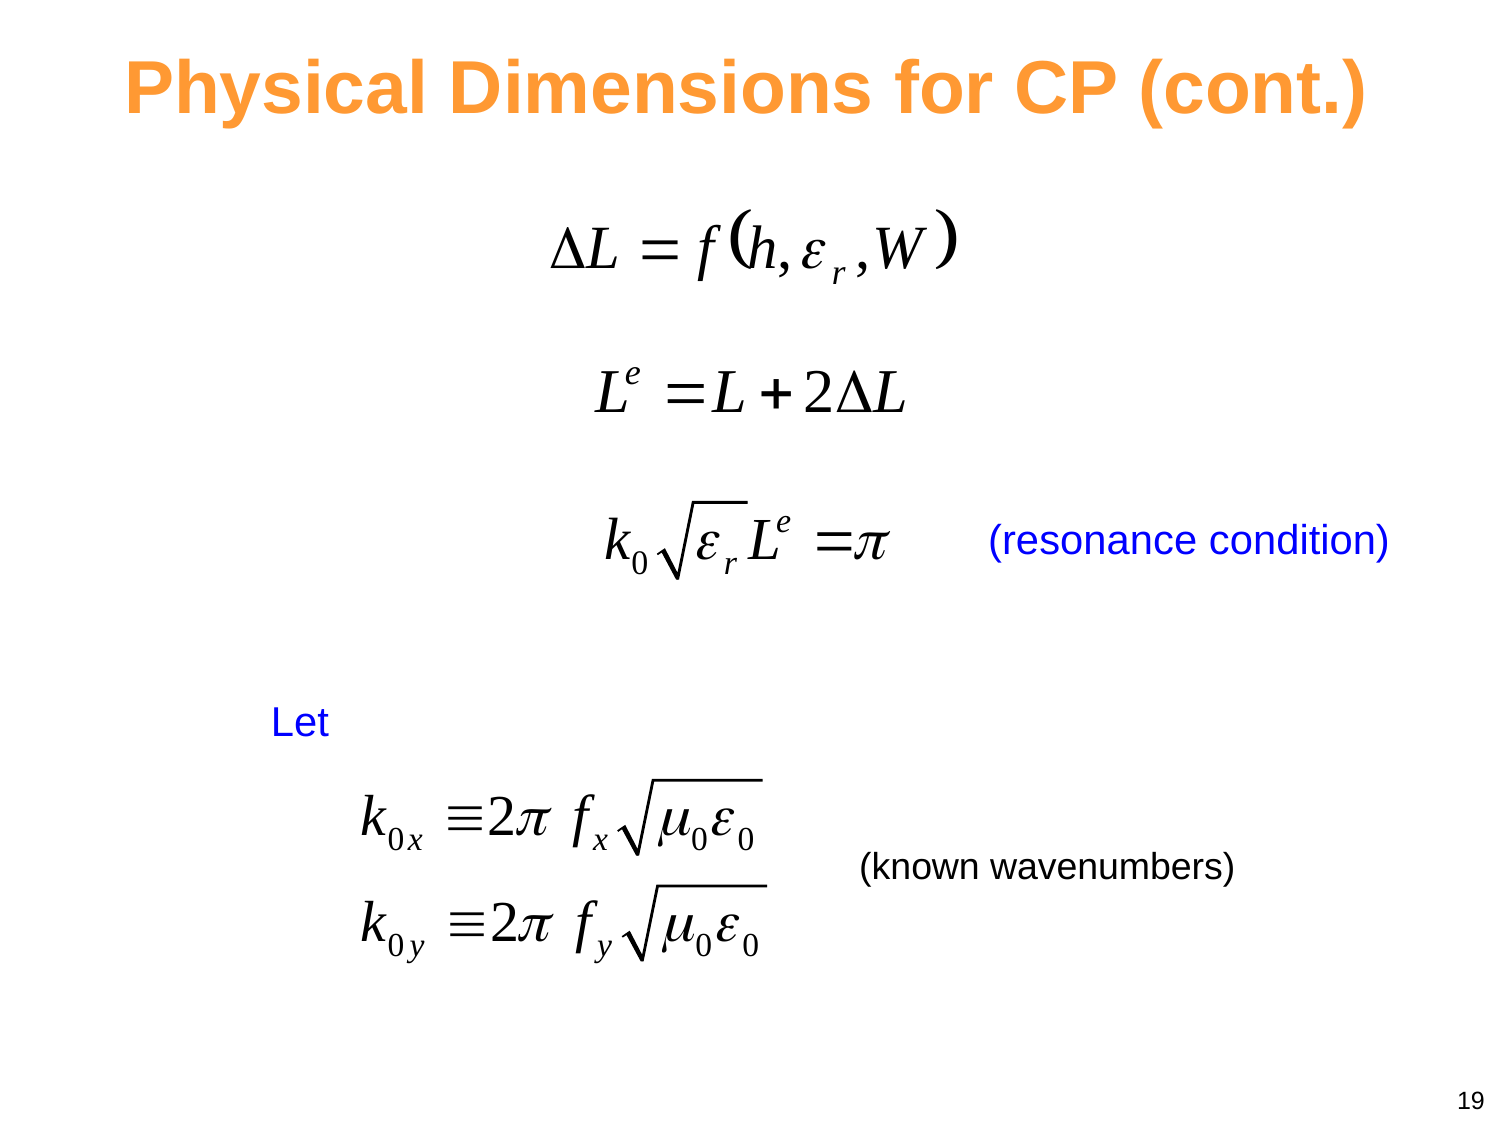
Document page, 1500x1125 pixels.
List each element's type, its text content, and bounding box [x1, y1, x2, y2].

text_box (resonance condition) [973, 505, 1406, 571]
text_box Let [256, 687, 344, 753]
slide_number 19 [1149, 1046, 1500, 1125]
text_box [595, 489, 905, 595]
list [584, 345, 923, 424]
title Physical Dimensions for CP (cont.) [108, 38, 1391, 130]
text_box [540, 207, 960, 295]
text_box (known wavenumbers) [844, 835, 1251, 895]
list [351, 764, 782, 978]
